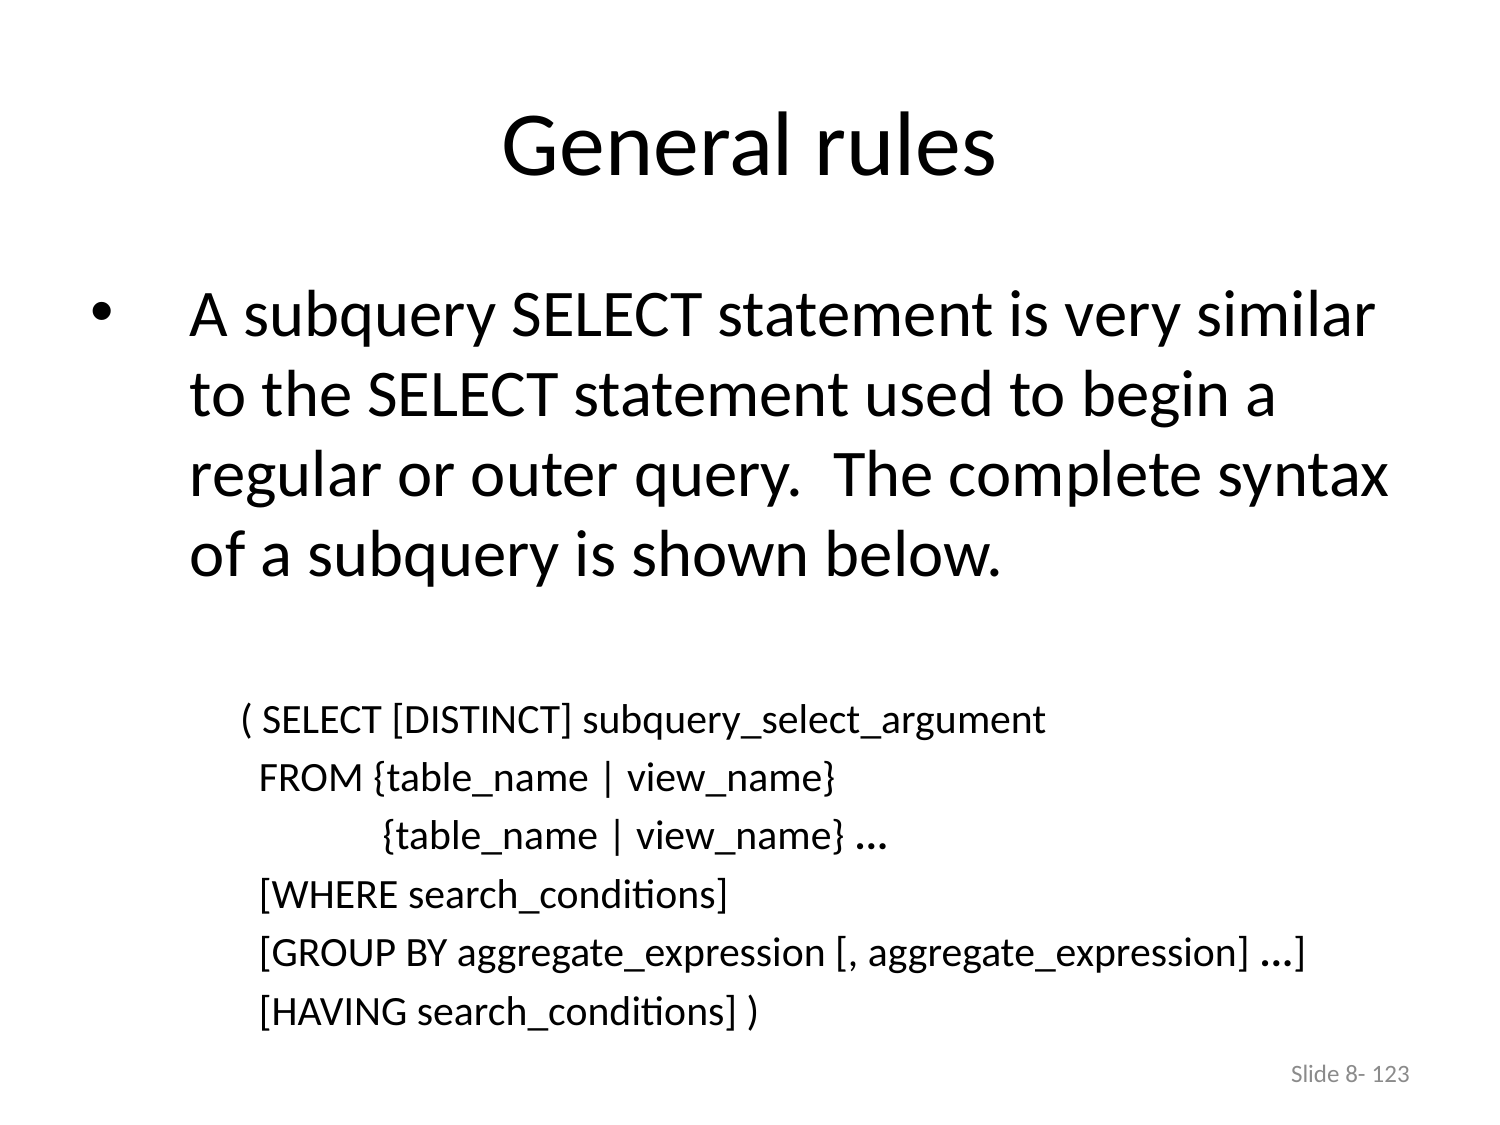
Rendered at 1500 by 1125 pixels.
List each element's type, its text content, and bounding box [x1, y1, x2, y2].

list A subquery SELECT statement is very similar to the SELECT statement used to begin a regular or outer query. The complete syntax of a subquery is shown below. ( SELECT [DISTINCT] subquery_select_argument FROM {table_name | view_name} {table_name | view_name} ... [WHERE search_conditions] [GROUP BY aggregate_expression [, aggregate_expression] ...] [HAVING search_conditions] ) [75, 262, 1425, 1005]
title General rules [75, 45, 1425, 233]
slide_number Slide 8- 123 [1074, 1042, 1425, 1103]
